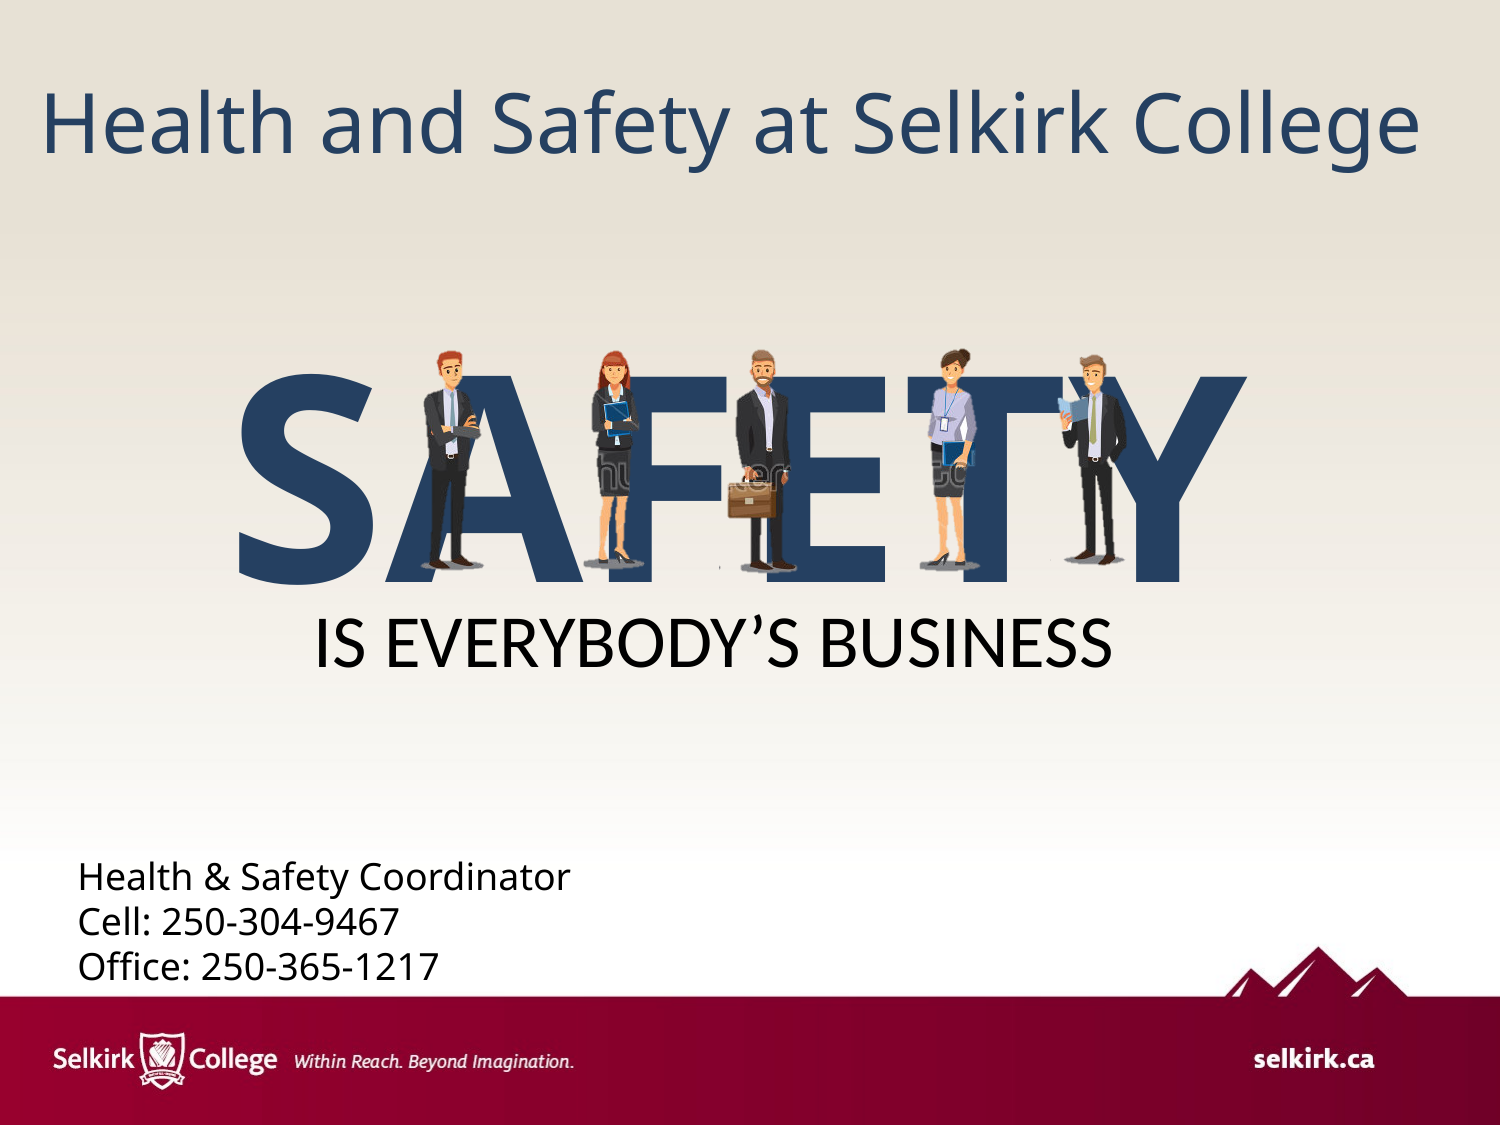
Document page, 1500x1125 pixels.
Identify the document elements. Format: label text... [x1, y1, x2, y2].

text_box Health and Safety at Selkirk College [24, 62, 1500, 288]
picture [0, 0, 1500, 1125]
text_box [55, 287, 1419, 942]
text_box Health & Safety Coordinator Cell: 250-304-9467 Office: 250-365-1217 [62, 951, 913, 996]
